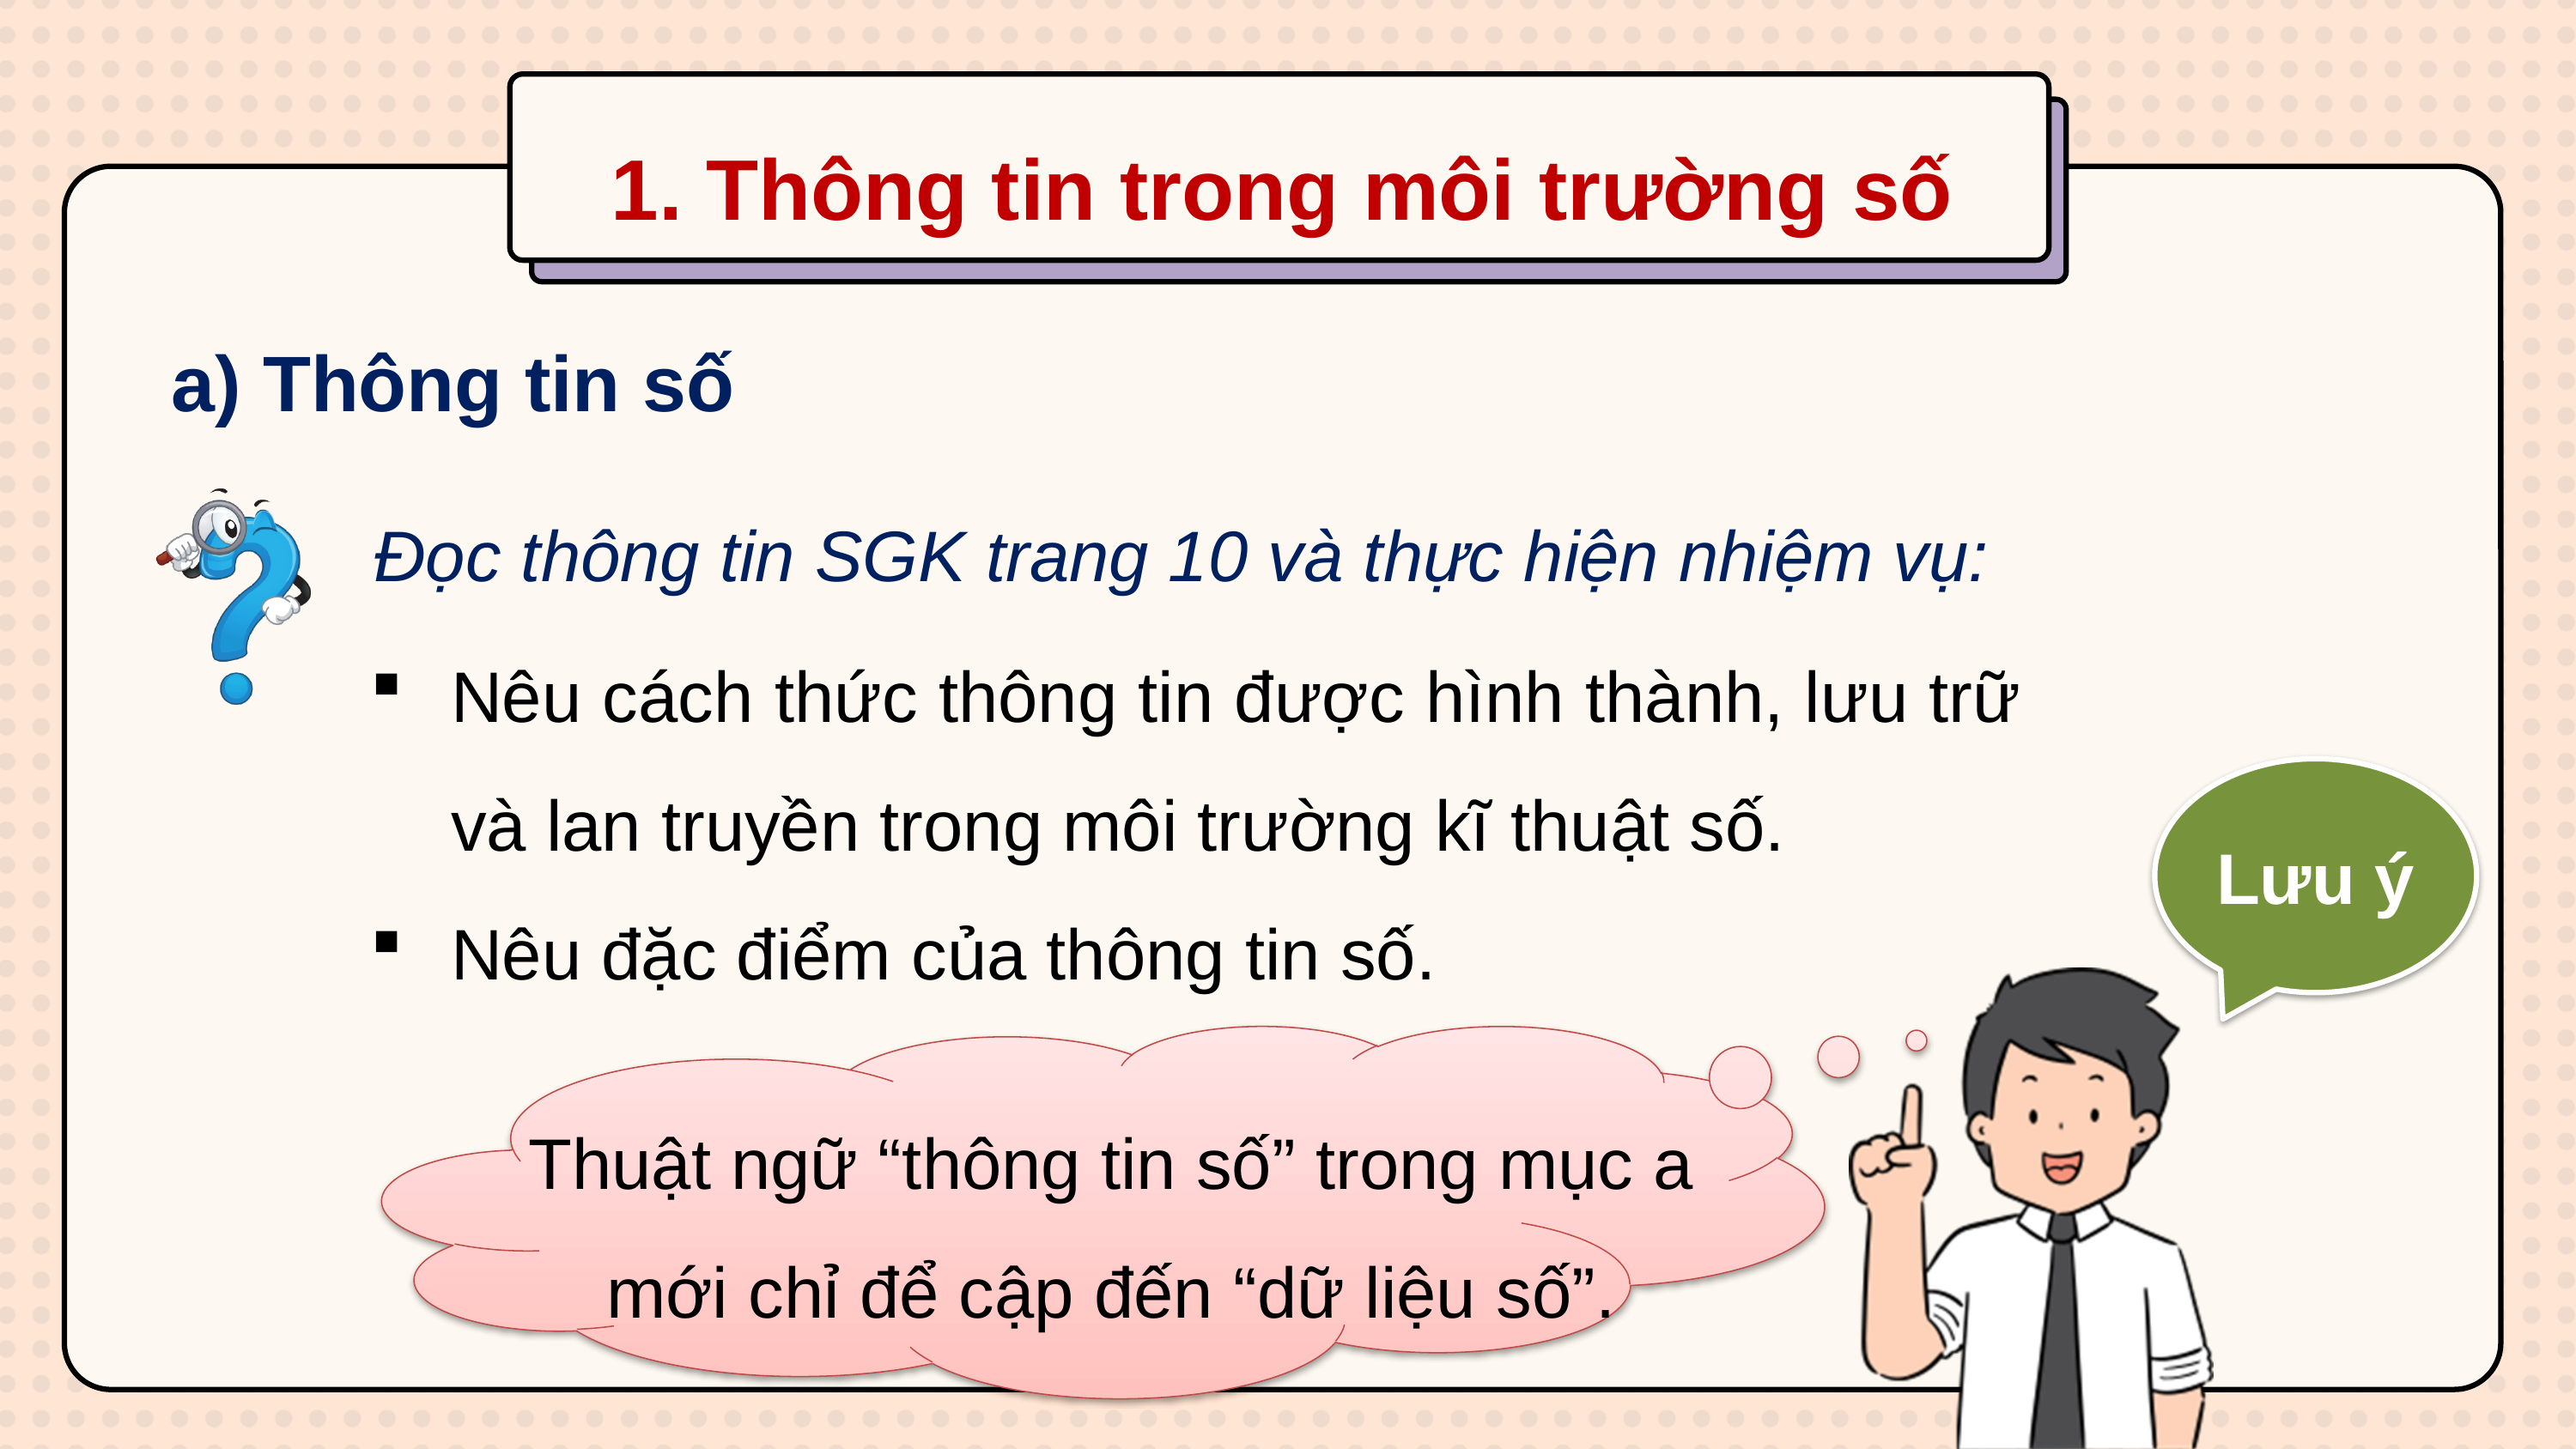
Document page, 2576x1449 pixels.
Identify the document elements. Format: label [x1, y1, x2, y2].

picture [0, 0, 2576, 1449]
text_box [509, 73, 2067, 282]
text_box [382, 1025, 1825, 1398]
